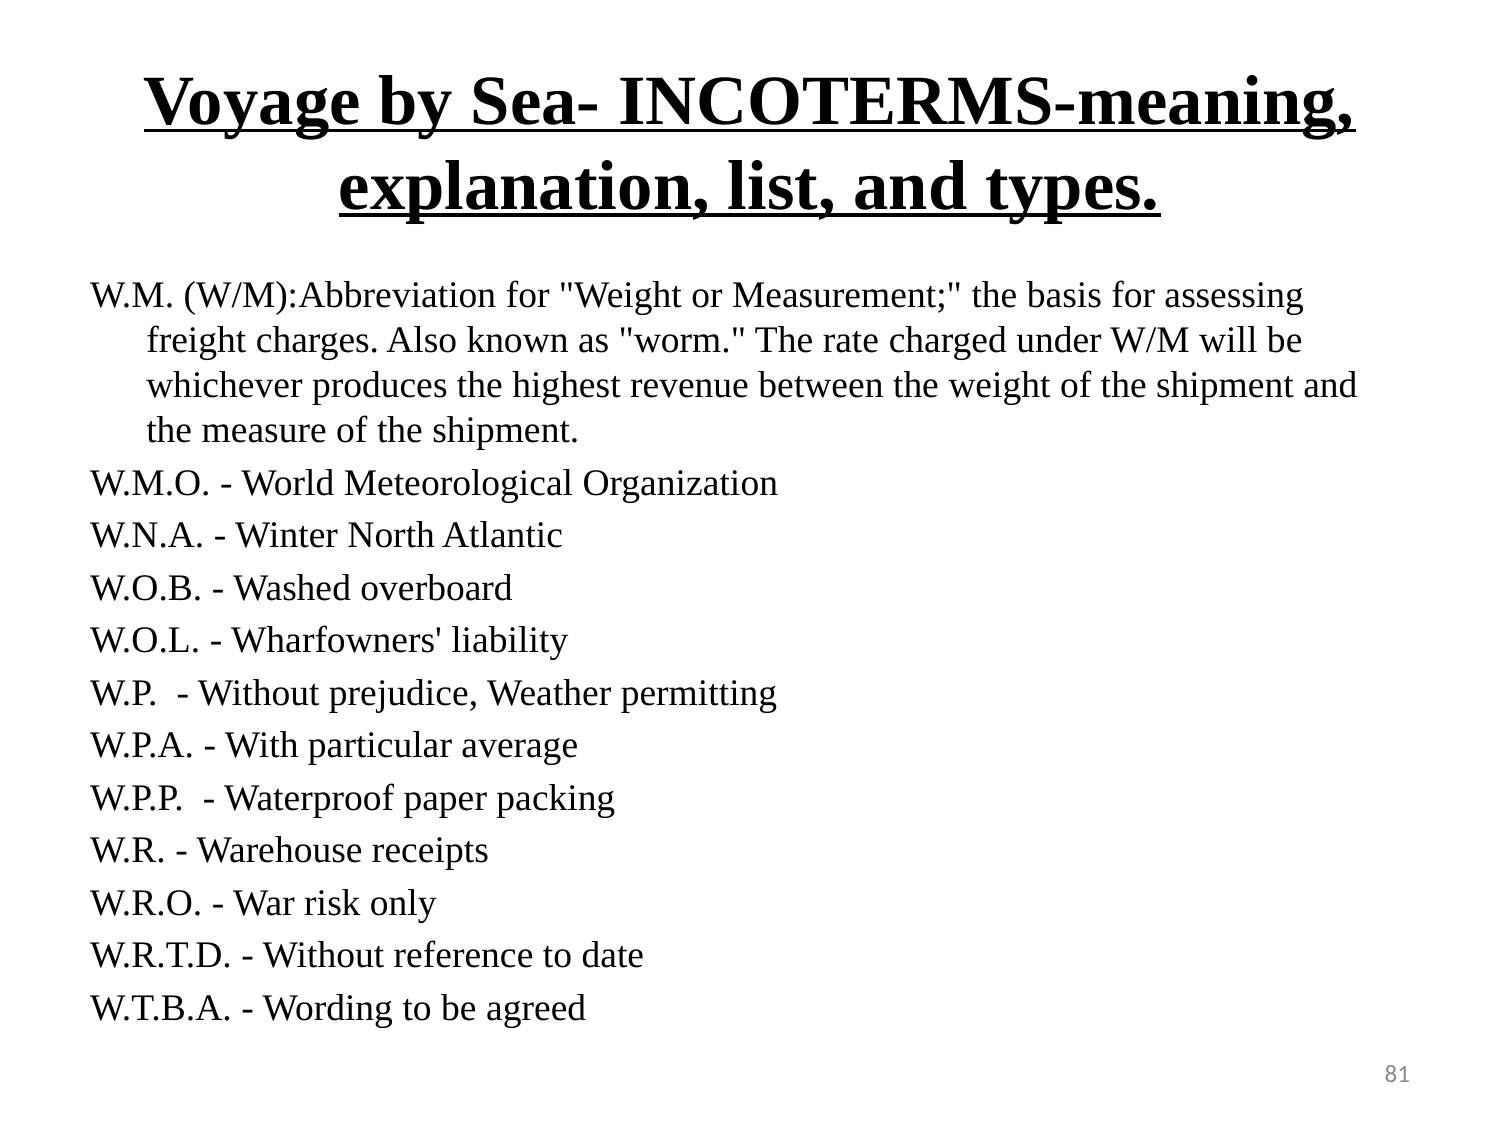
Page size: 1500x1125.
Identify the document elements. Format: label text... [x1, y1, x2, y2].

title Voyage by Sea- INCOTERMS-meaning, explanation, list, and types. [75, 45, 1425, 233]
list W.M. (W/M):Abbreviation for "Weight or Measurement;" the basis for assessing freight charges. Also known as "worm." The rate charged under W/M will be whichever produces the highest revenue between the weight of the shipment and the measure of the shipment. W.M.O. - World Meteorological Organization W.N.A. - Winter North Atlantic W.O.B. - Washed overboard W.O.L. - Wharfowners' liability W.P. - Without prejudice, Weather permitting W.P.A. - With particular average W.P.P. - Waterproof paper packing W.R. - Warehouse receipts W.R.O. - War risk only W.R.T.D. - Without reference to date W.T.B.A. - Wording to be agreed [75, 262, 1425, 1005]
slide_number 81 [1074, 1042, 1425, 1103]
